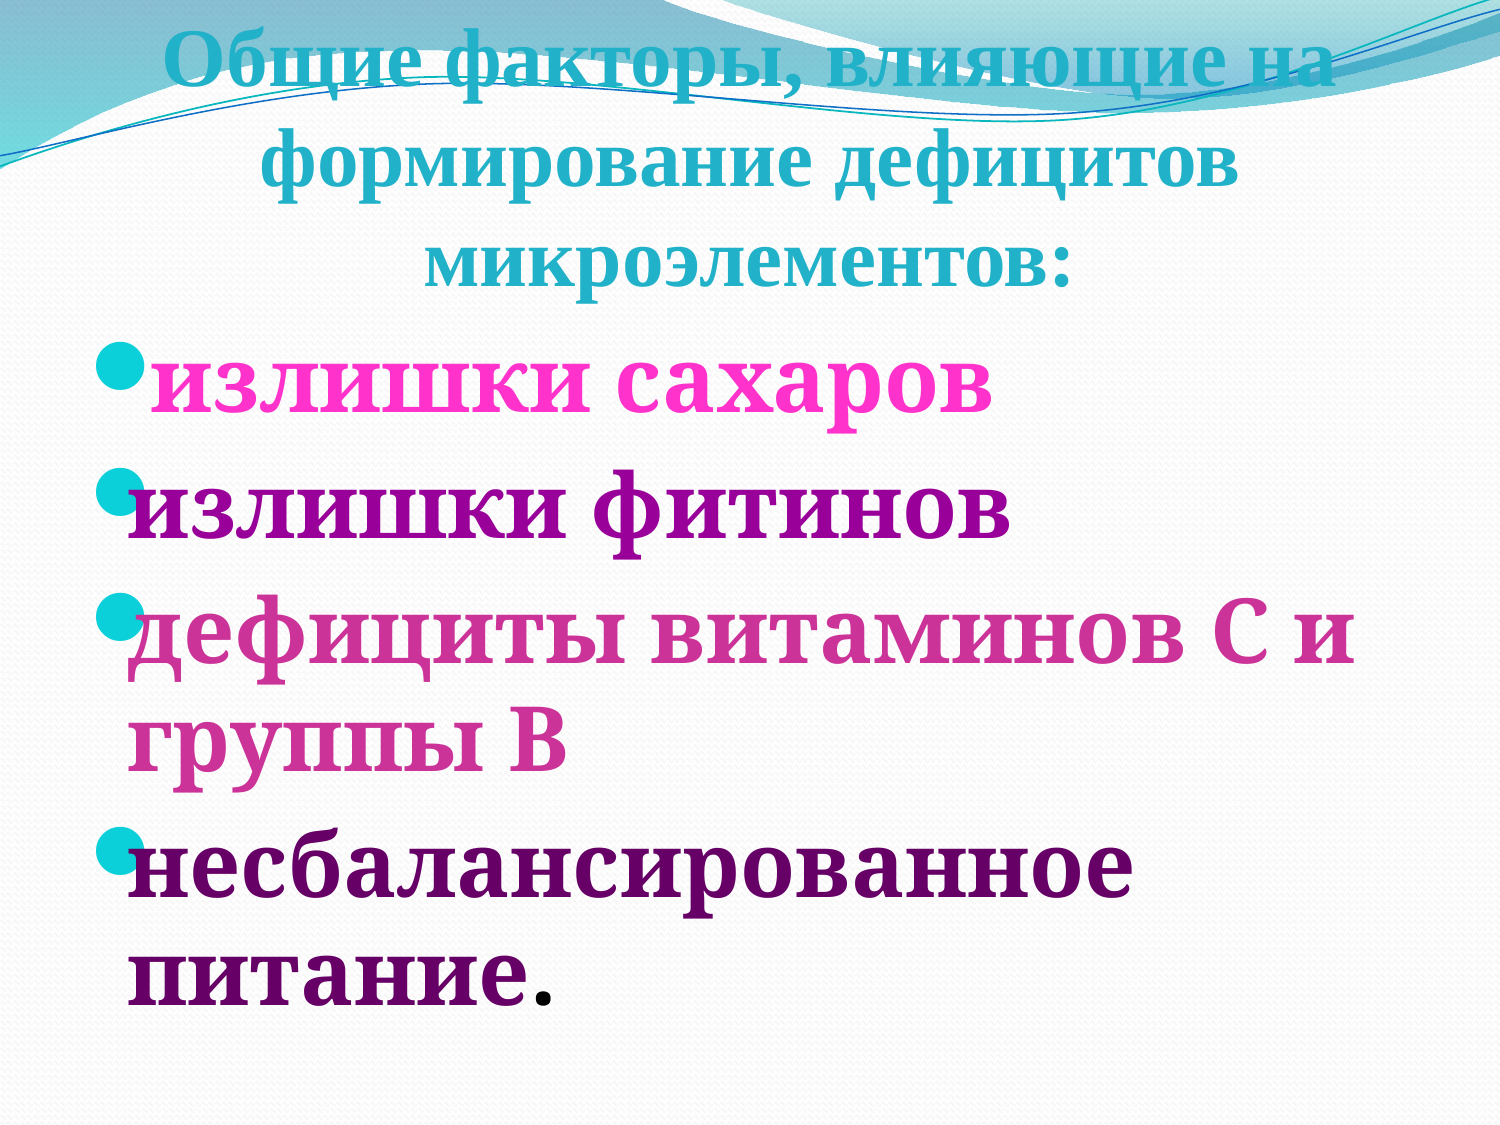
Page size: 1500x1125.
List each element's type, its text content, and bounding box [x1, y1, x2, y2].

title Общие факторы, влияющие на формирование дефицитов микроэлементов: [75, 115, 1425, 303]
list излишки сахаров излишки фитинов дефициты витаминов С и группы В несбалансированное питание. [75, 314, 1447, 1043]
